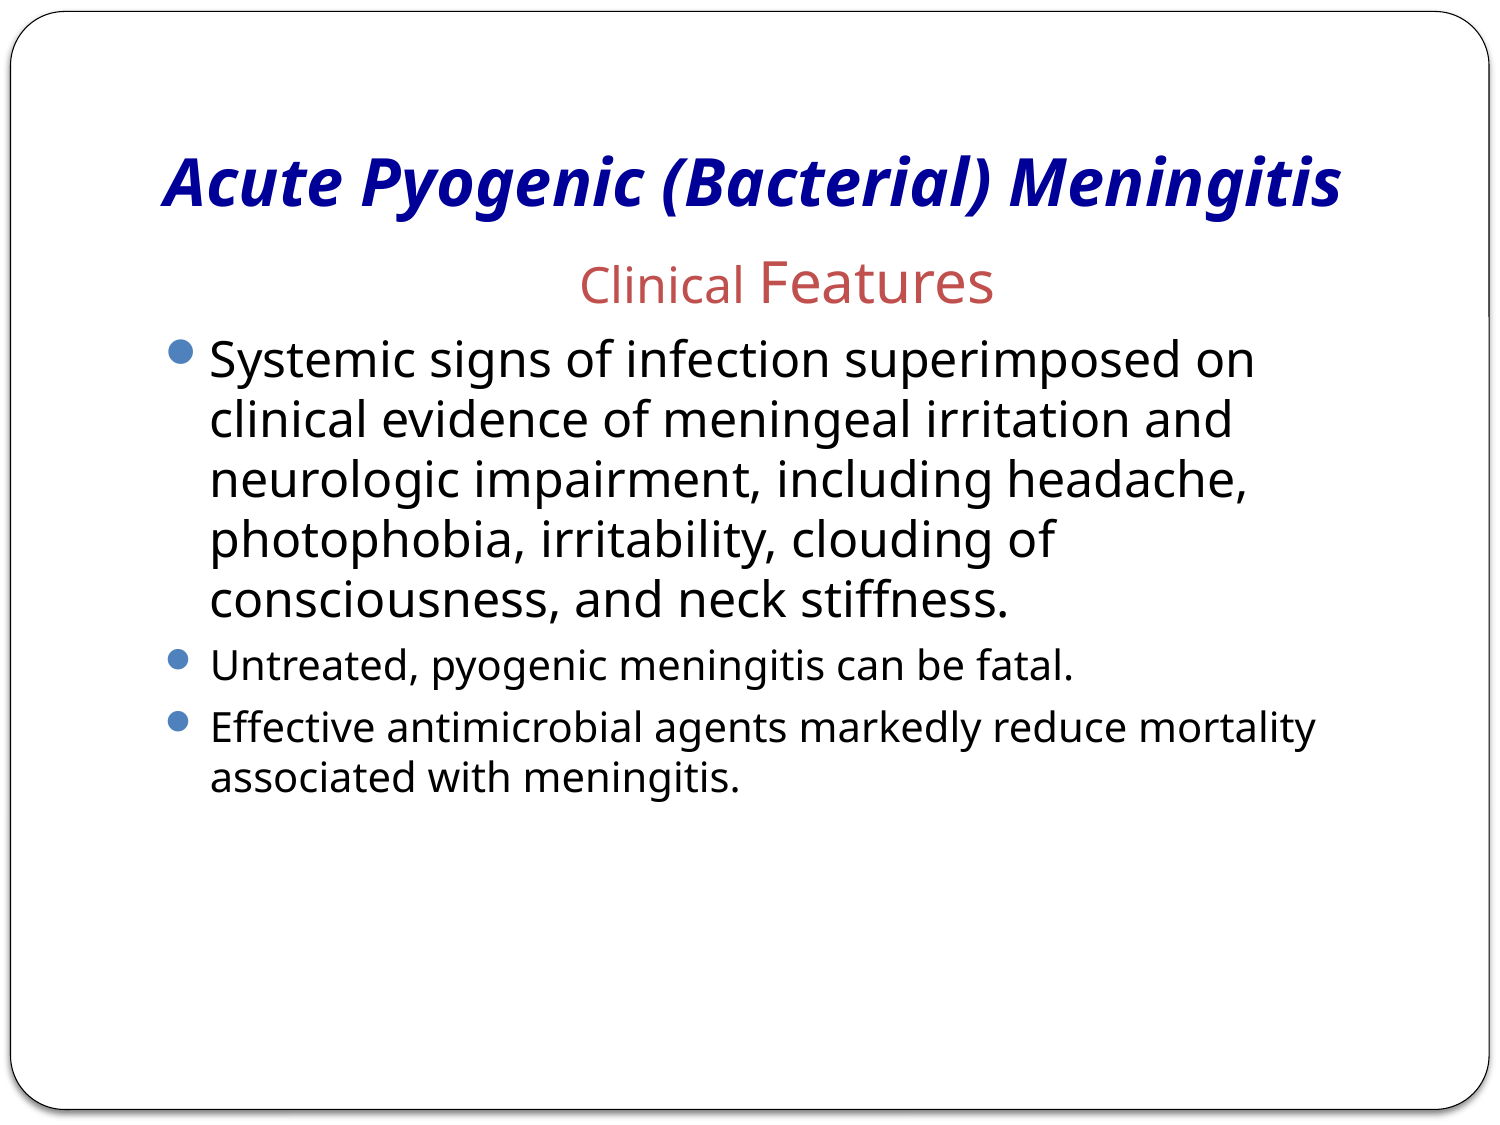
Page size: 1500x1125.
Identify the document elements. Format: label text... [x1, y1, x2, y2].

list Clinical Features Systemic signs of infection superimposed on clinical evidence of meningeal irritation and neurologic impairment, including headache, photophobia, irritability, clouding of consciousness, and neck stiffness. Untreated, pyogenic meningitis can be fatal. Effective antimicrobial agents markedly reduce mortality associated with meningitis. [150, 237, 1425, 988]
title Acute Pyogenic (Bacterial) Meningitis [117, 46, 1393, 235]
